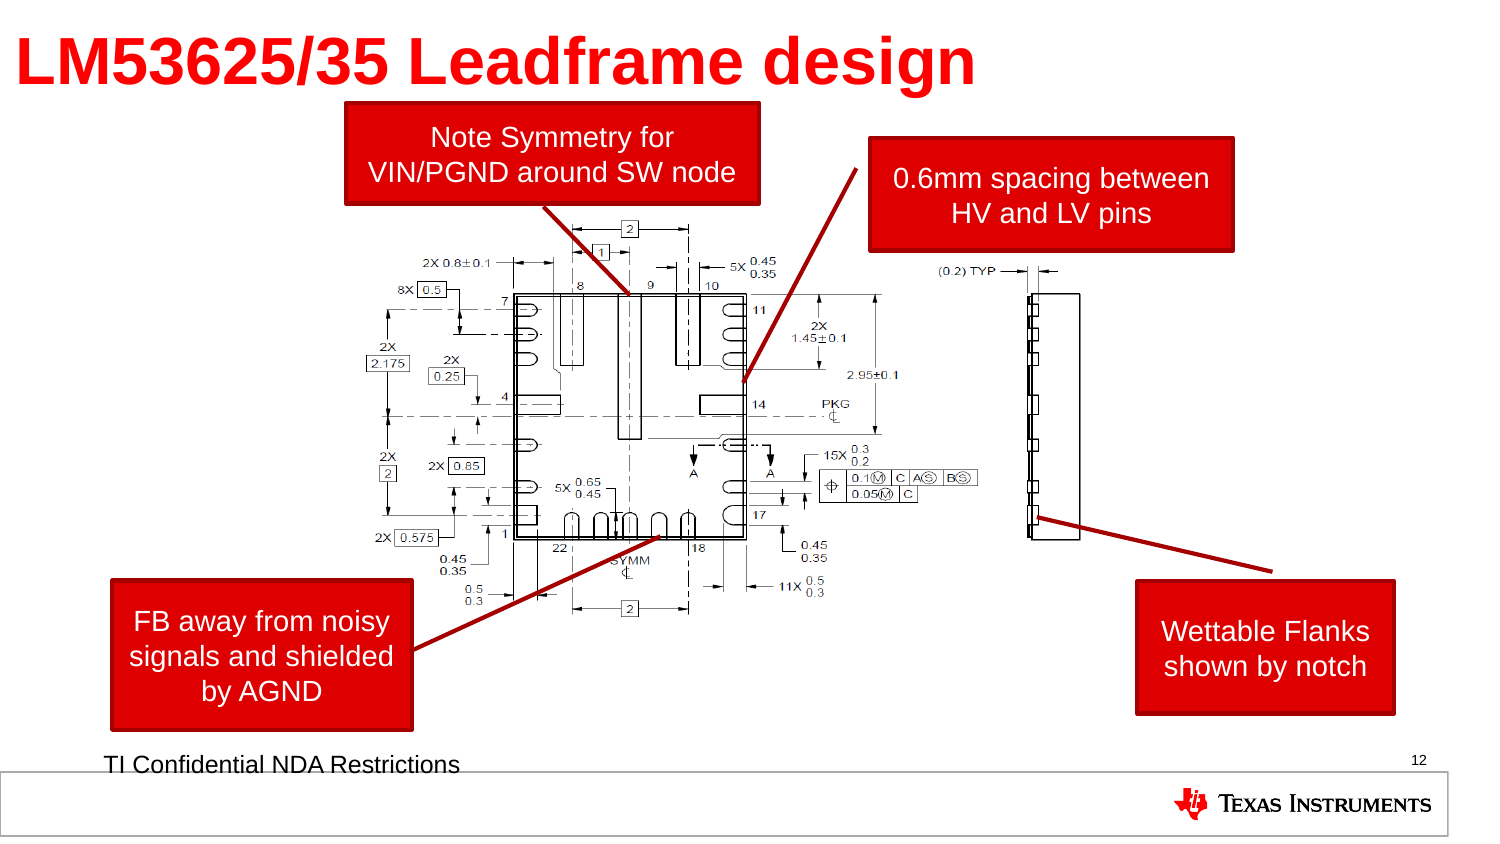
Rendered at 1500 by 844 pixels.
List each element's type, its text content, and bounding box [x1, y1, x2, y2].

text_box TI Confidential NDA Restrictions [88, 740, 514, 786]
text_box Wettable Flanks shown by notch [1135, 579, 1396, 716]
text_box LM53625/35 Leadframe design [1, 5, 1483, 123]
slide_number 12 [1089, 744, 1440, 770]
text_box [54, 128, 1444, 738]
picture [1174, 788, 1431, 820]
text_box Wettable Flanks shown by notch [1103, 530, 1273, 574]
text_box FB away from noisy signals and shielded by AGND [110, 578, 473, 732]
text_box Note Symmetry for VIN/PGND around SW node [344, 101, 761, 216]
text_box 0.6mm spacing between HV and LV pins [868, 136, 1235, 253]
text_box 0.6mm spacing between HV and LV pins [828, 167, 859, 216]
picture [345, 218, 1099, 617]
